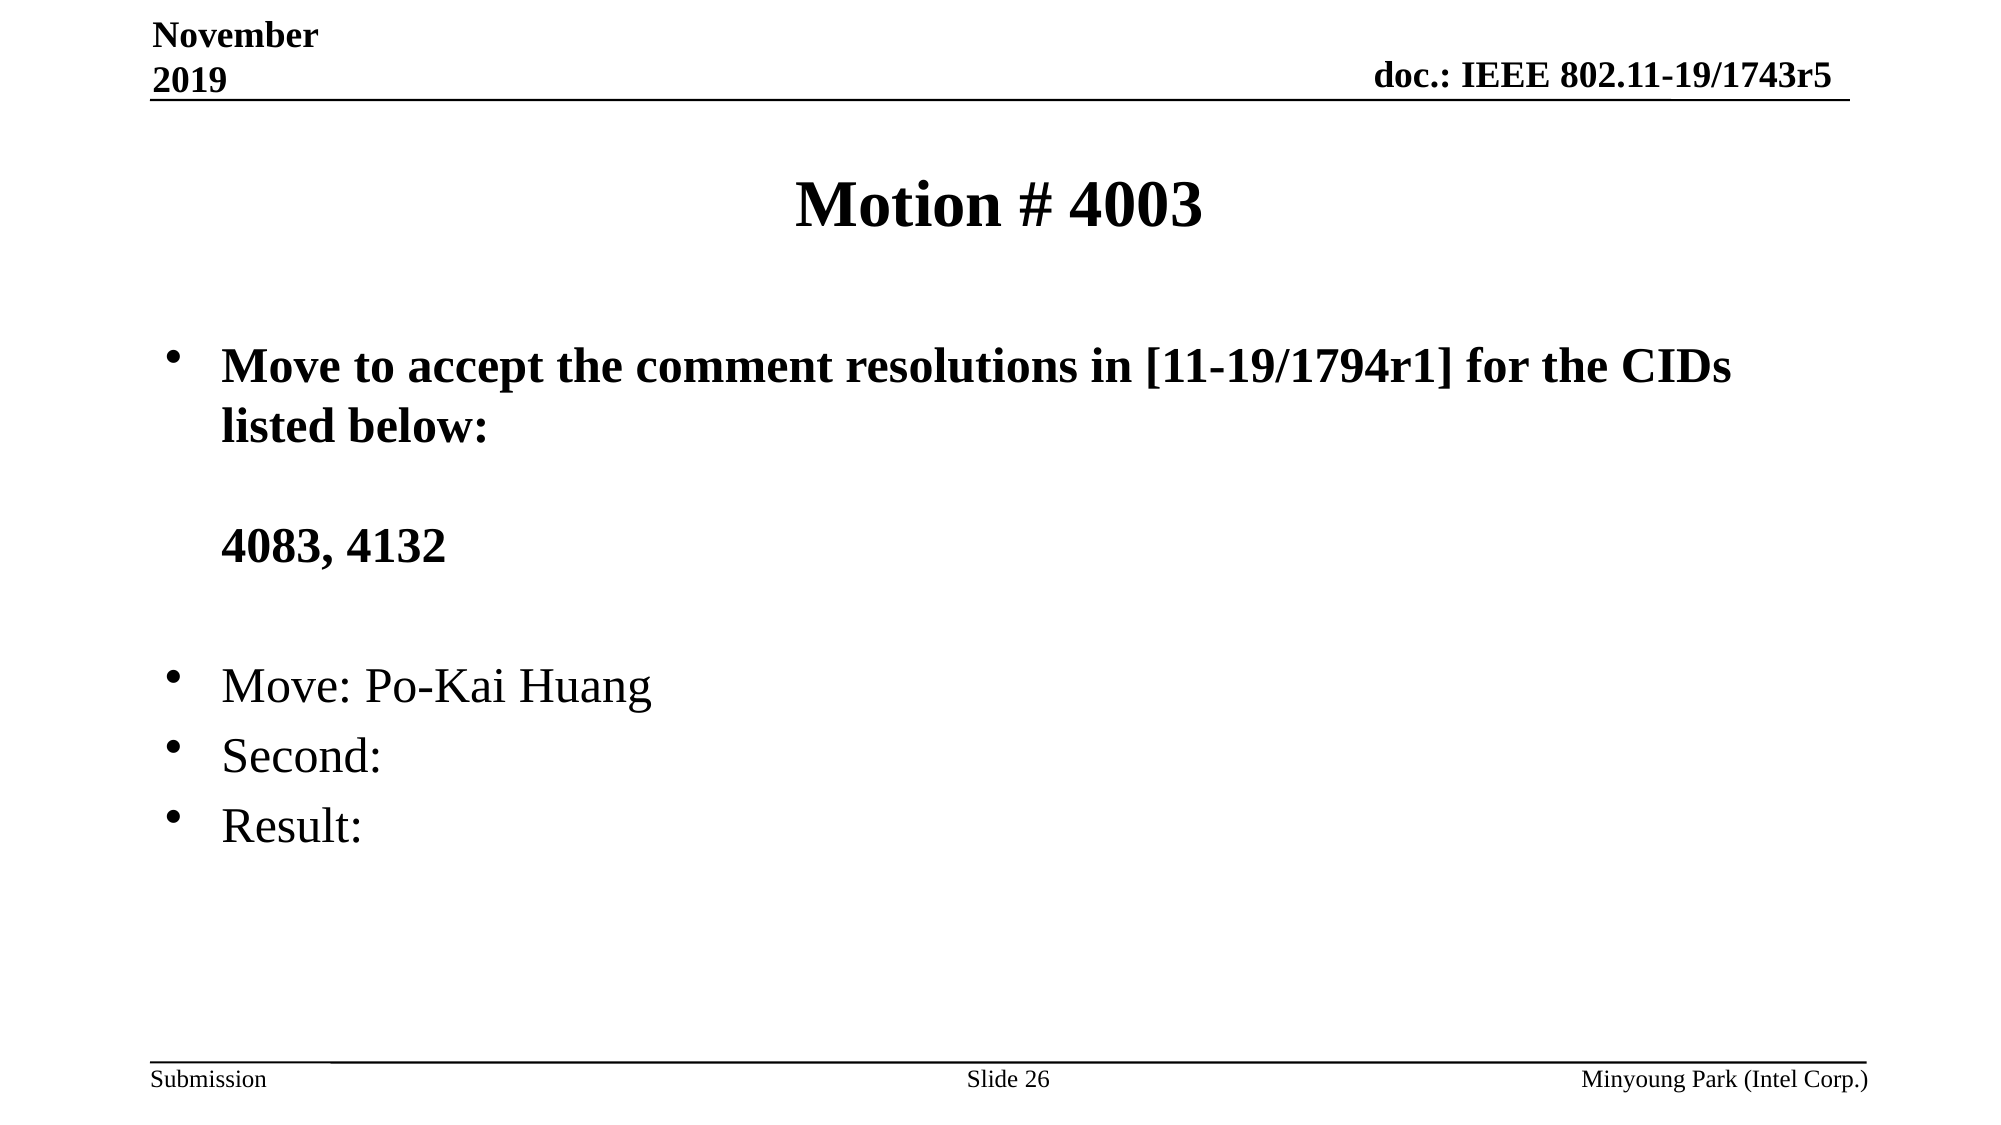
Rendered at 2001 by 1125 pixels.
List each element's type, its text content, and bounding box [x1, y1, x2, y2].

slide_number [152, 54, 347, 101]
slide_number Slide 26 [964, 1061, 1053, 1093]
footer Minyoung Park (Intel Corp.) [1266, 1061, 1869, 1093]
list Move to accept the comment resolutions in [11-19/1794r1] for the CIDs listed below: 4083, 4132 Move: Po-Kai Huang Second: Result: [150, 324, 1850, 1000]
title Motion # 4003 [150, 112, 1850, 288]
